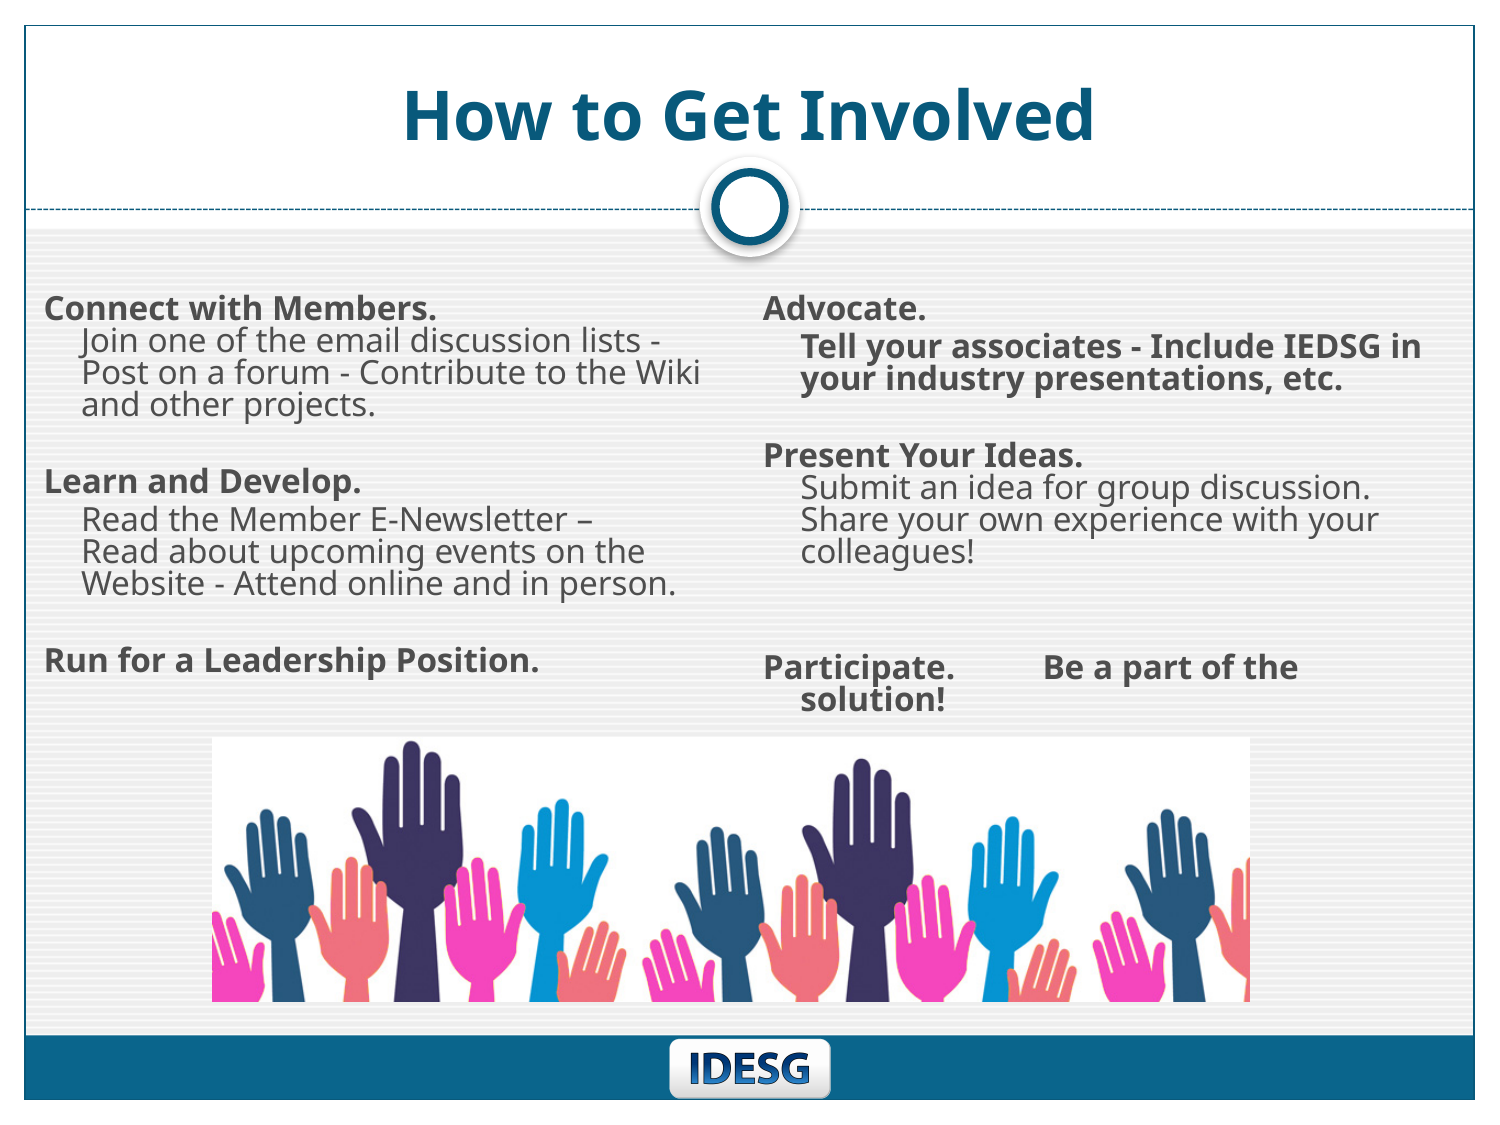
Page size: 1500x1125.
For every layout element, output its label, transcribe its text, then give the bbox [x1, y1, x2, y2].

text_box Advocate. Tell your associates - Include IEDSG in your industry presentations, etc. Present Your Ideas. Submit an idea for group discussion. Share your own experience with your colleagues! Participate. Be a part of the solution! [650, 287, 1464, 780]
picture [212, 737, 1251, 1003]
title How to Get Involved [49, 37, 1450, 162]
picture [670, 1039, 830, 1098]
list Connect with Members. Join one of the email discussion lists - Post on a forum - Contribute to the Wiki and other projects. Learn and Develop. Read the Member E-Newsletter – Read about upcoming events on the Website - Attend online and in person. Run for a Leadership Position. [0, 287, 650, 775]
